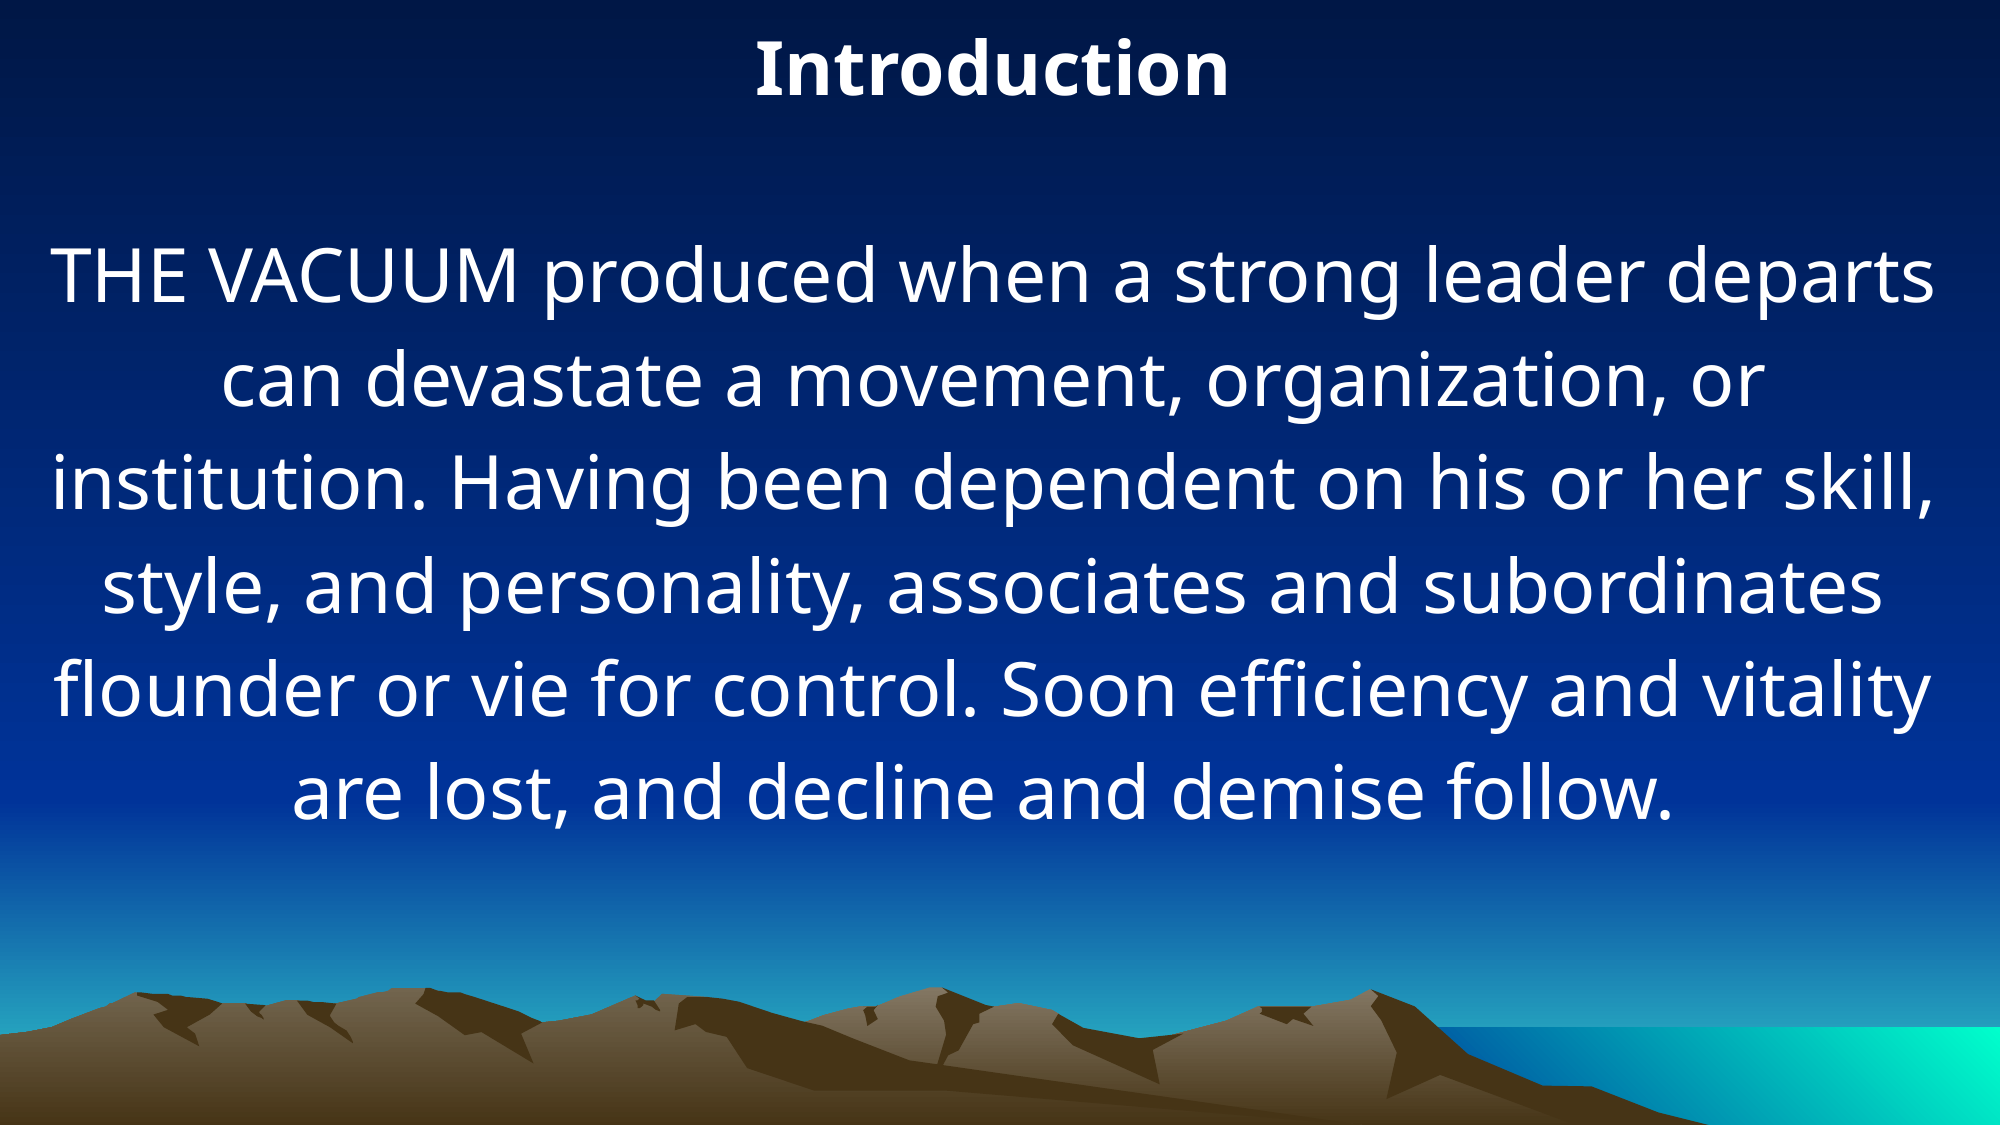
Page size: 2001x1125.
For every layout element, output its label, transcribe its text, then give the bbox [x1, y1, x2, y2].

text_box Introduction THE VACUUM produced when a strong leader departs can devastate a movement, organization, or institution. Having been dependent on his or her skill, style, and personality, associates and subordinates flounder or vie for control. Soon efficiency and vitality are lost, and decline and demise follow. [12, 0, 1975, 988]
